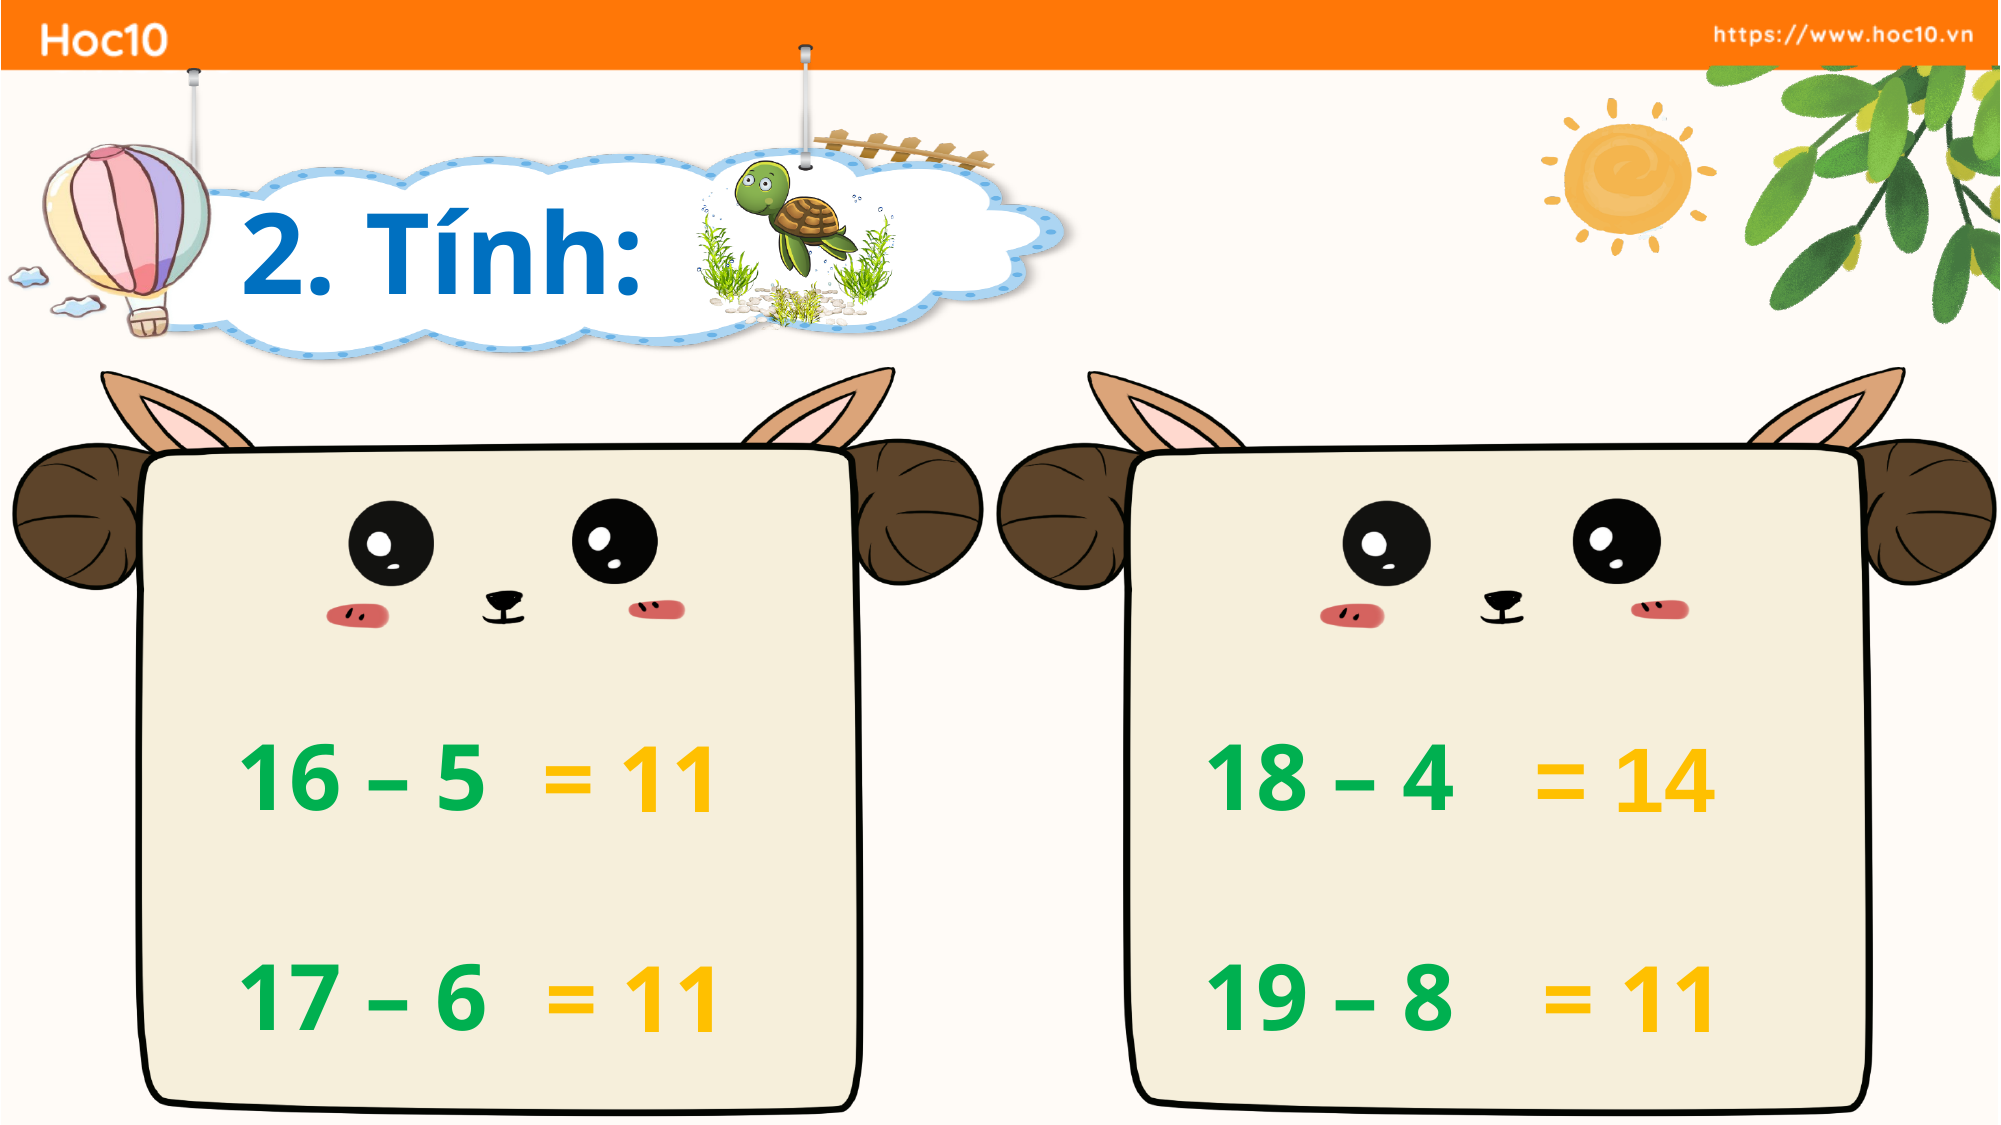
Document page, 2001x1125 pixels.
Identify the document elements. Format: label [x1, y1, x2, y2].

list [0, 19, 1084, 297]
picture [0, 0, 2001, 1125]
